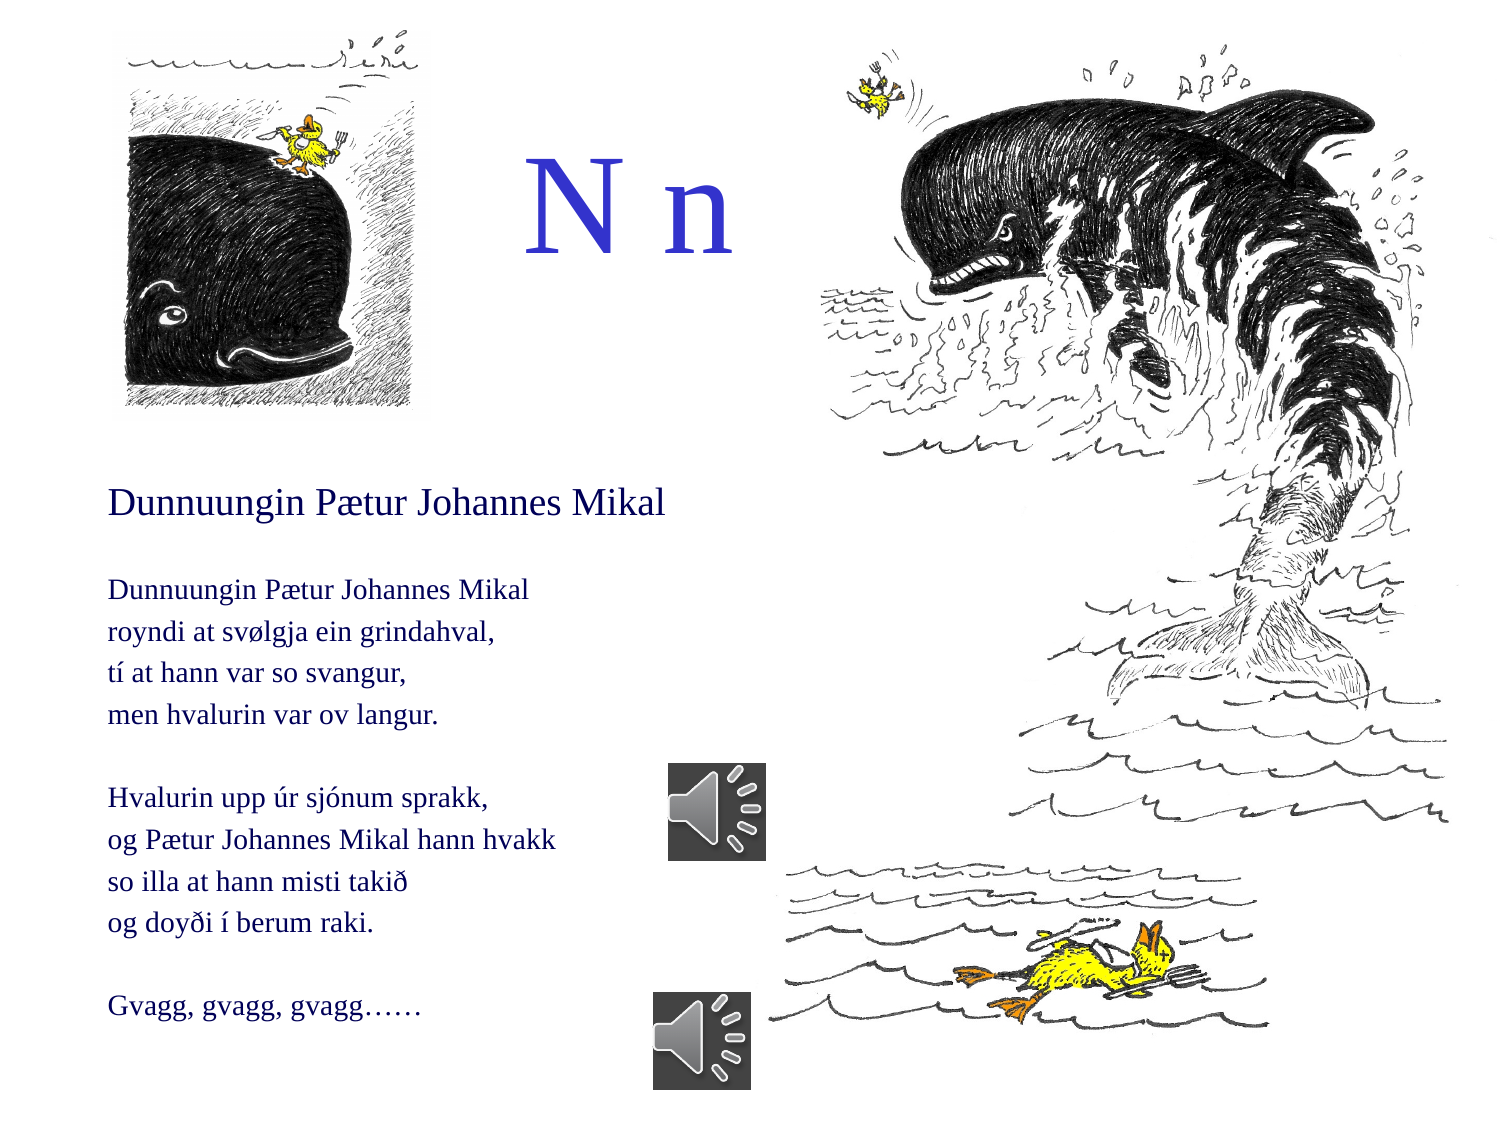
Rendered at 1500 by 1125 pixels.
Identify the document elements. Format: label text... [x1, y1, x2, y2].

picture [651, 0, 1500, 1092]
title N n [465, 101, 792, 290]
picture [111, 30, 432, 422]
list Dunnuungin Pætur Johannes Mikal Dunnuungin Pætur Johannes Mikal royndi at svølgja ein grindahval, tí at hann var so svangur, men hvalurin var ov langur. Hvalurin upp úr sjónum sprakk, og Pætur Johannes Mikal hann hvakk so illa at hann misti takið og doyði í berum raki. Gvagg, gvagg, gvagg…… [99, 467, 819, 1031]
